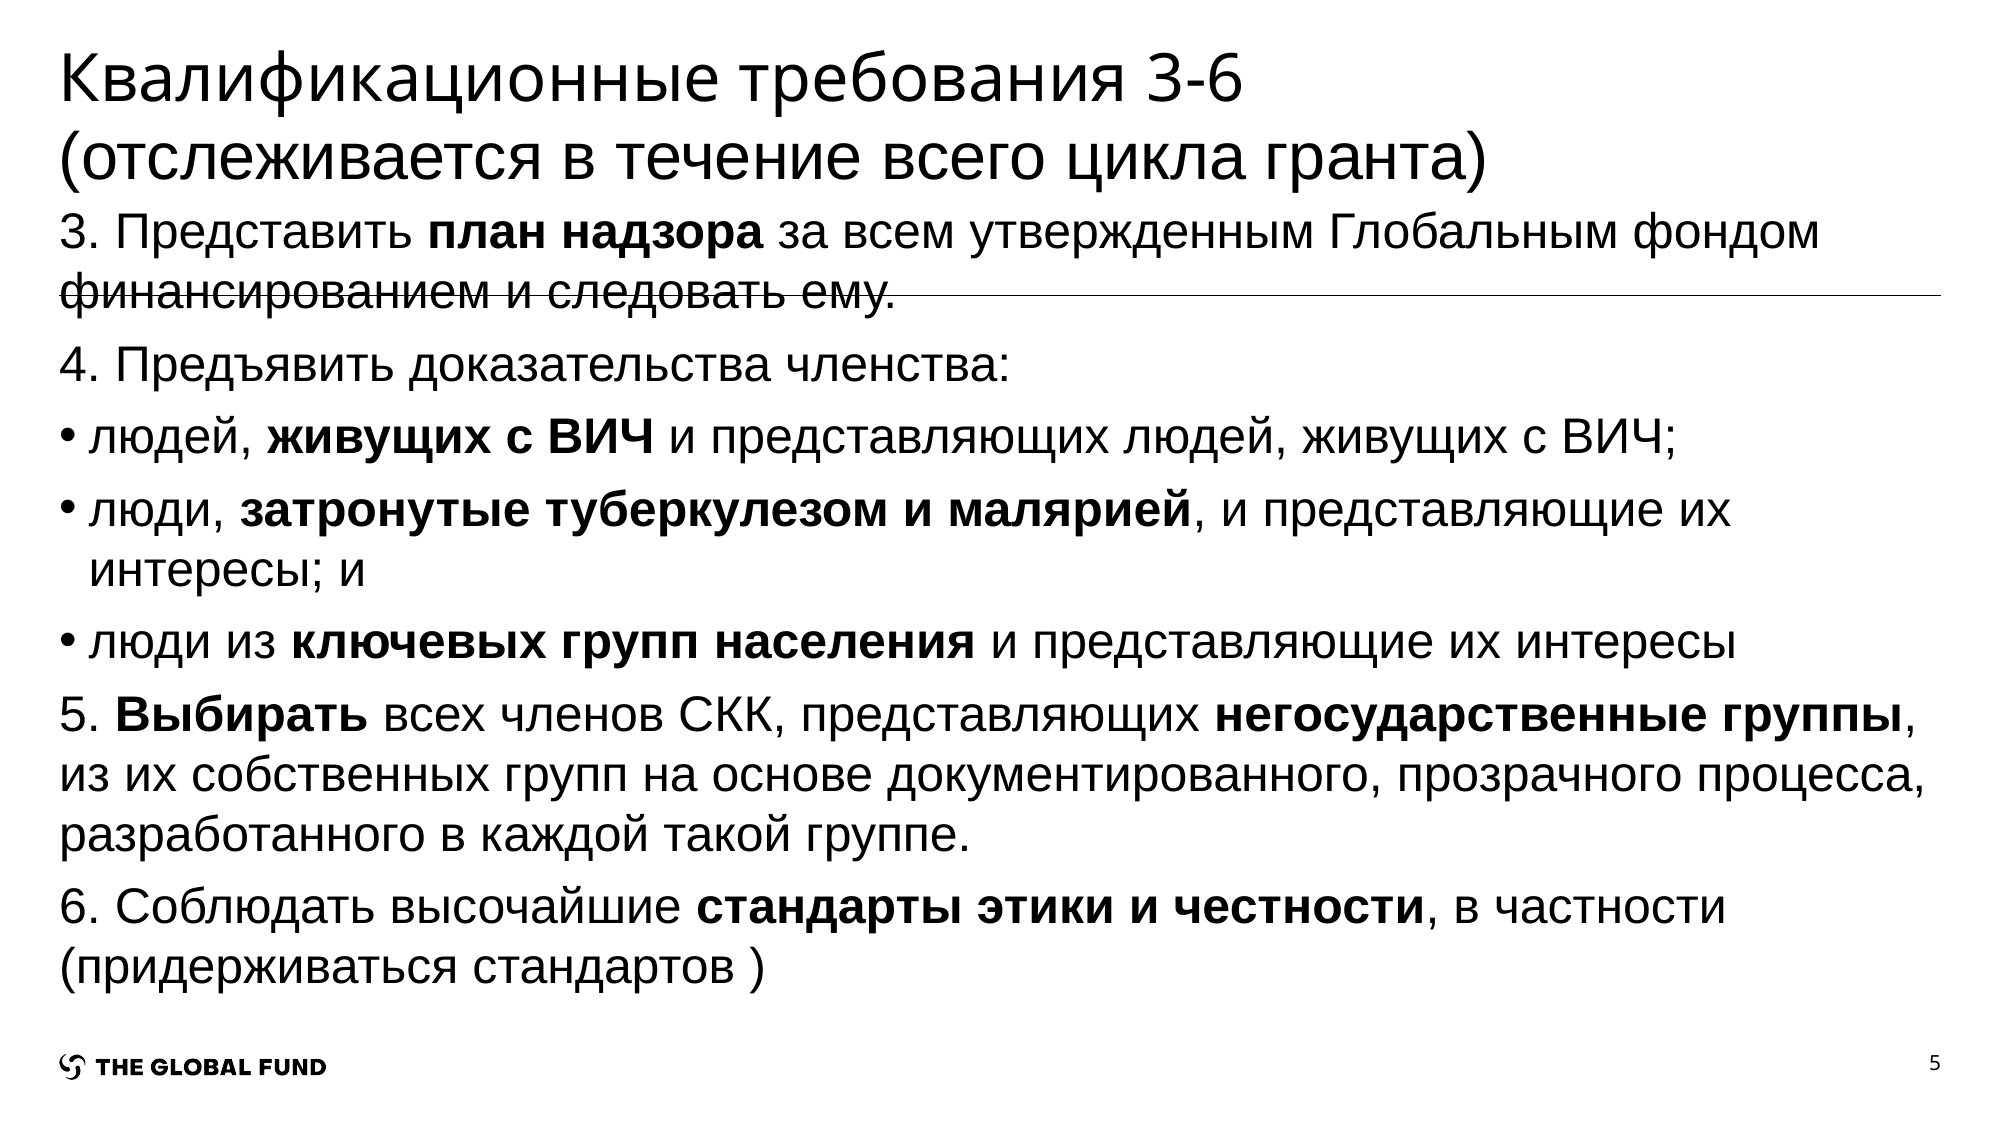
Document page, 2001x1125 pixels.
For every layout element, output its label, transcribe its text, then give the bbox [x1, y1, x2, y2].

slide_number 5 [1793, 1054, 1941, 1078]
picture [59, 1054, 326, 1080]
list (отслеживается в течение всего цикла гранта) [58, 121, 1941, 199]
list 3. Представить план надзора за всем утвержденным Глобальным фондом финансированием и следовать ему. 4. Предъявить доказательства членства: людей, живущих с ВИЧ и представляющих людей, живущих с ВИЧ; люди, затронутые туберкулезом и малярией, и представляющие их интересы; и люди из ключевых групп населения и представляющие их интересы 5. Выбирать всех членов СКК, представляющих негосударственные группы, из их собственных групп на основе документированного, прозрачного процесса, разработанного в каждой такой группе. 6. Соблюдать высочайшие стандарты этики и честности, в частности (придерживаться стандартов ) [59, 199, 1941, 1054]
title Квалификационные требования 3-6 [59, 44, 1941, 121]
